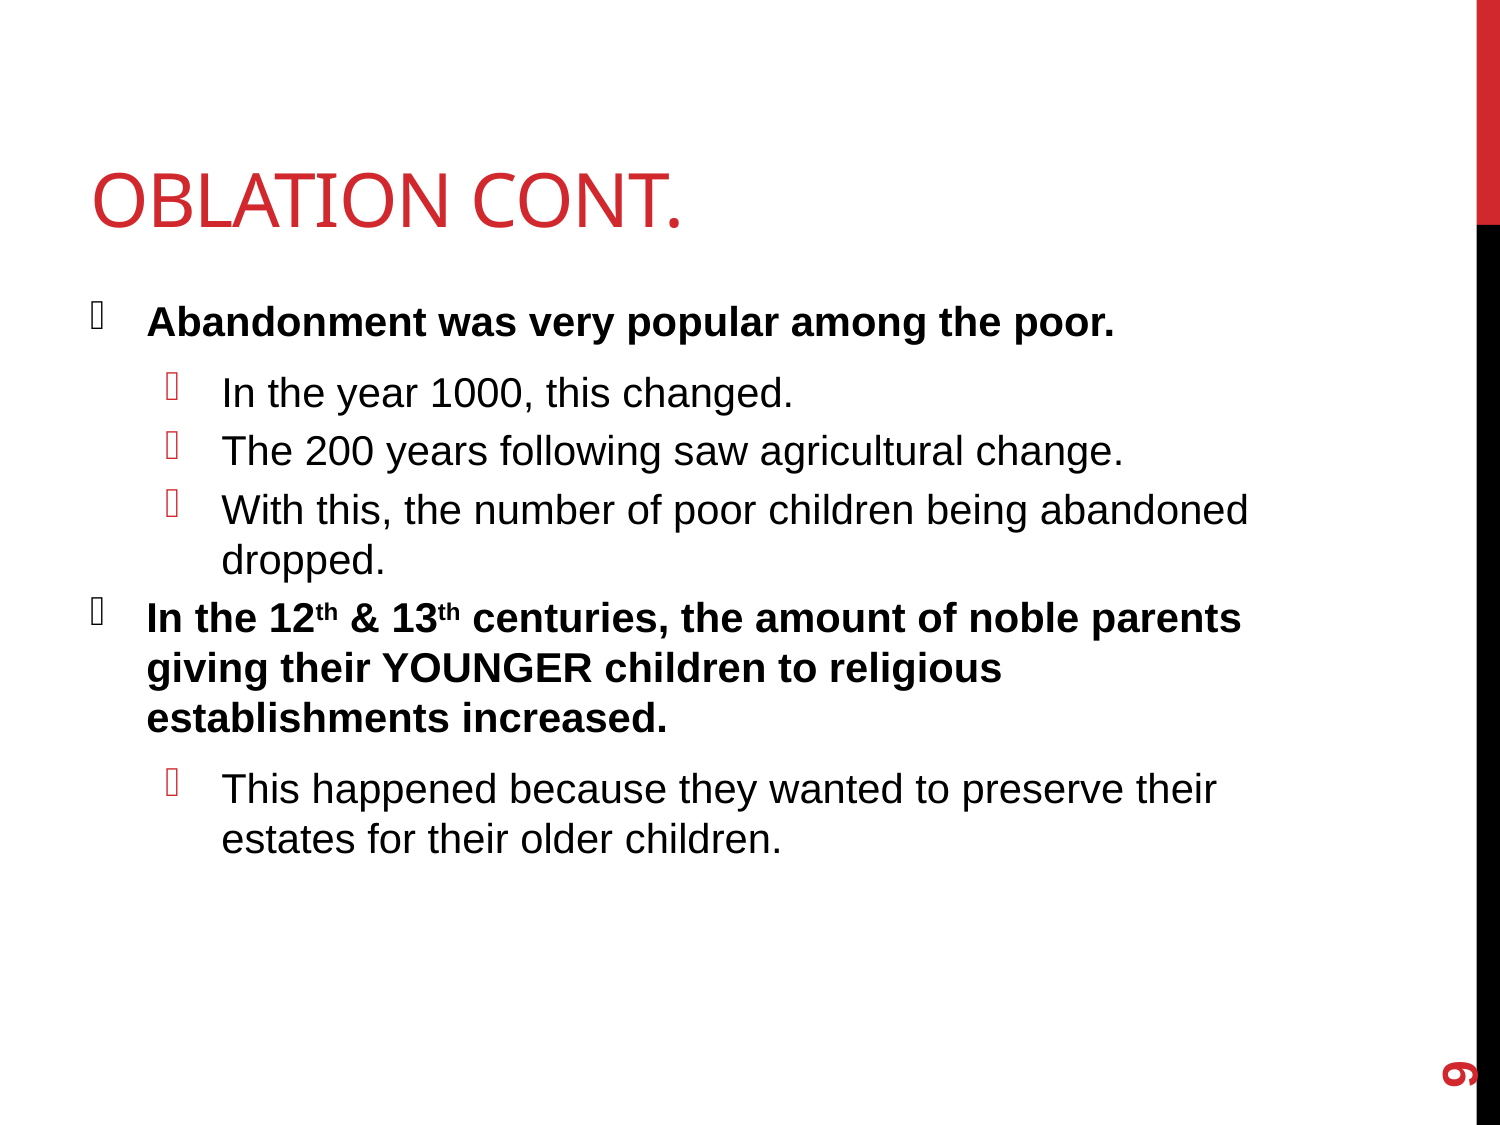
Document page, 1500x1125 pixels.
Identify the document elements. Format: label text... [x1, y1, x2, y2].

slide_number 9 [1427, 887, 1488, 1104]
title Oblation cont. [75, 25, 1025, 250]
list Abandonment was very popular among the poor. In the year 1000, this changed. The 200 years following saw agricultural change. With this, the number of poor children being abandoned dropped. In the 12th & 13th centuries, the amount of noble parents giving their YOUNGER children to religious establishments increased. This happened because they wanted to preserve their estates for their older children. [75, 287, 1325, 1005]
